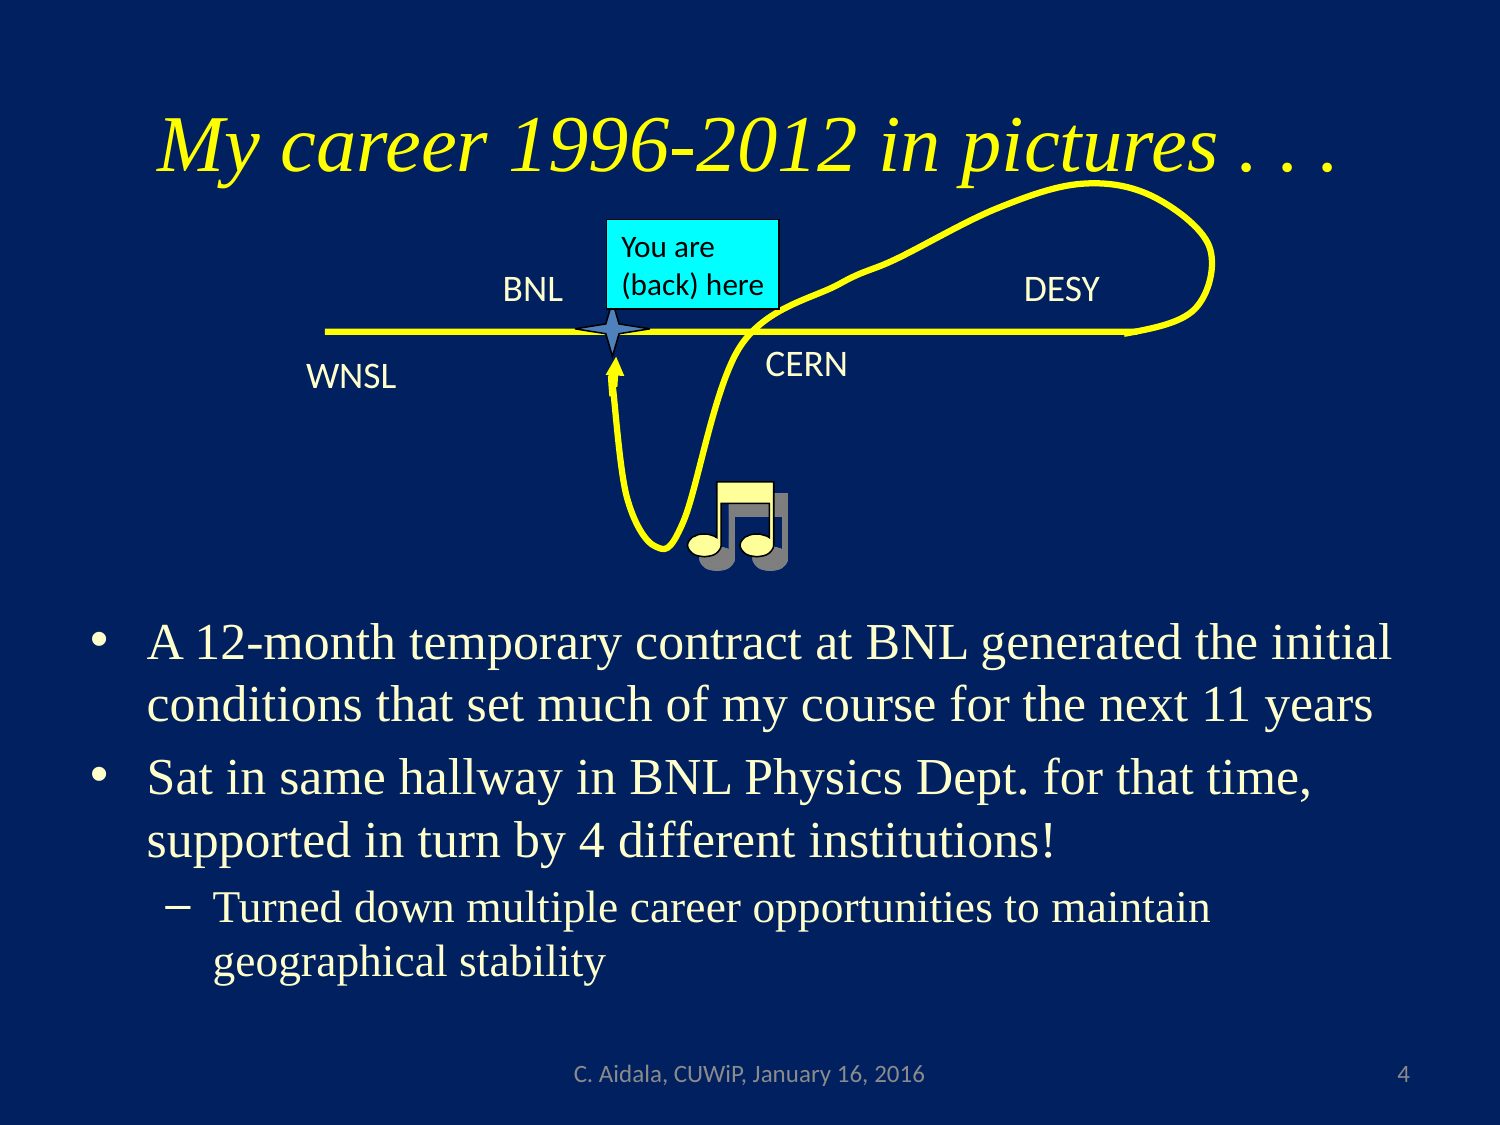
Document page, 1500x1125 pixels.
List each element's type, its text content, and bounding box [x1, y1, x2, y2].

title My career 1996-2012 in pictures . . . [75, 45, 1425, 233]
footer C. Aidala, CUWiP, January 16, 2016 [512, 1042, 988, 1103]
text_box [290, 181, 1217, 557]
slide_number 4 [1074, 1042, 1425, 1103]
list A 12-month temporary contract at BNL generated the initial conditions that set much of my course for the next 11 years Sat in same hallway in BNL Physics Dept. for that time, supported in turn by 4 different institutions! Turned down multiple career opportunities to maintain geographical stability [75, 600, 1425, 1005]
